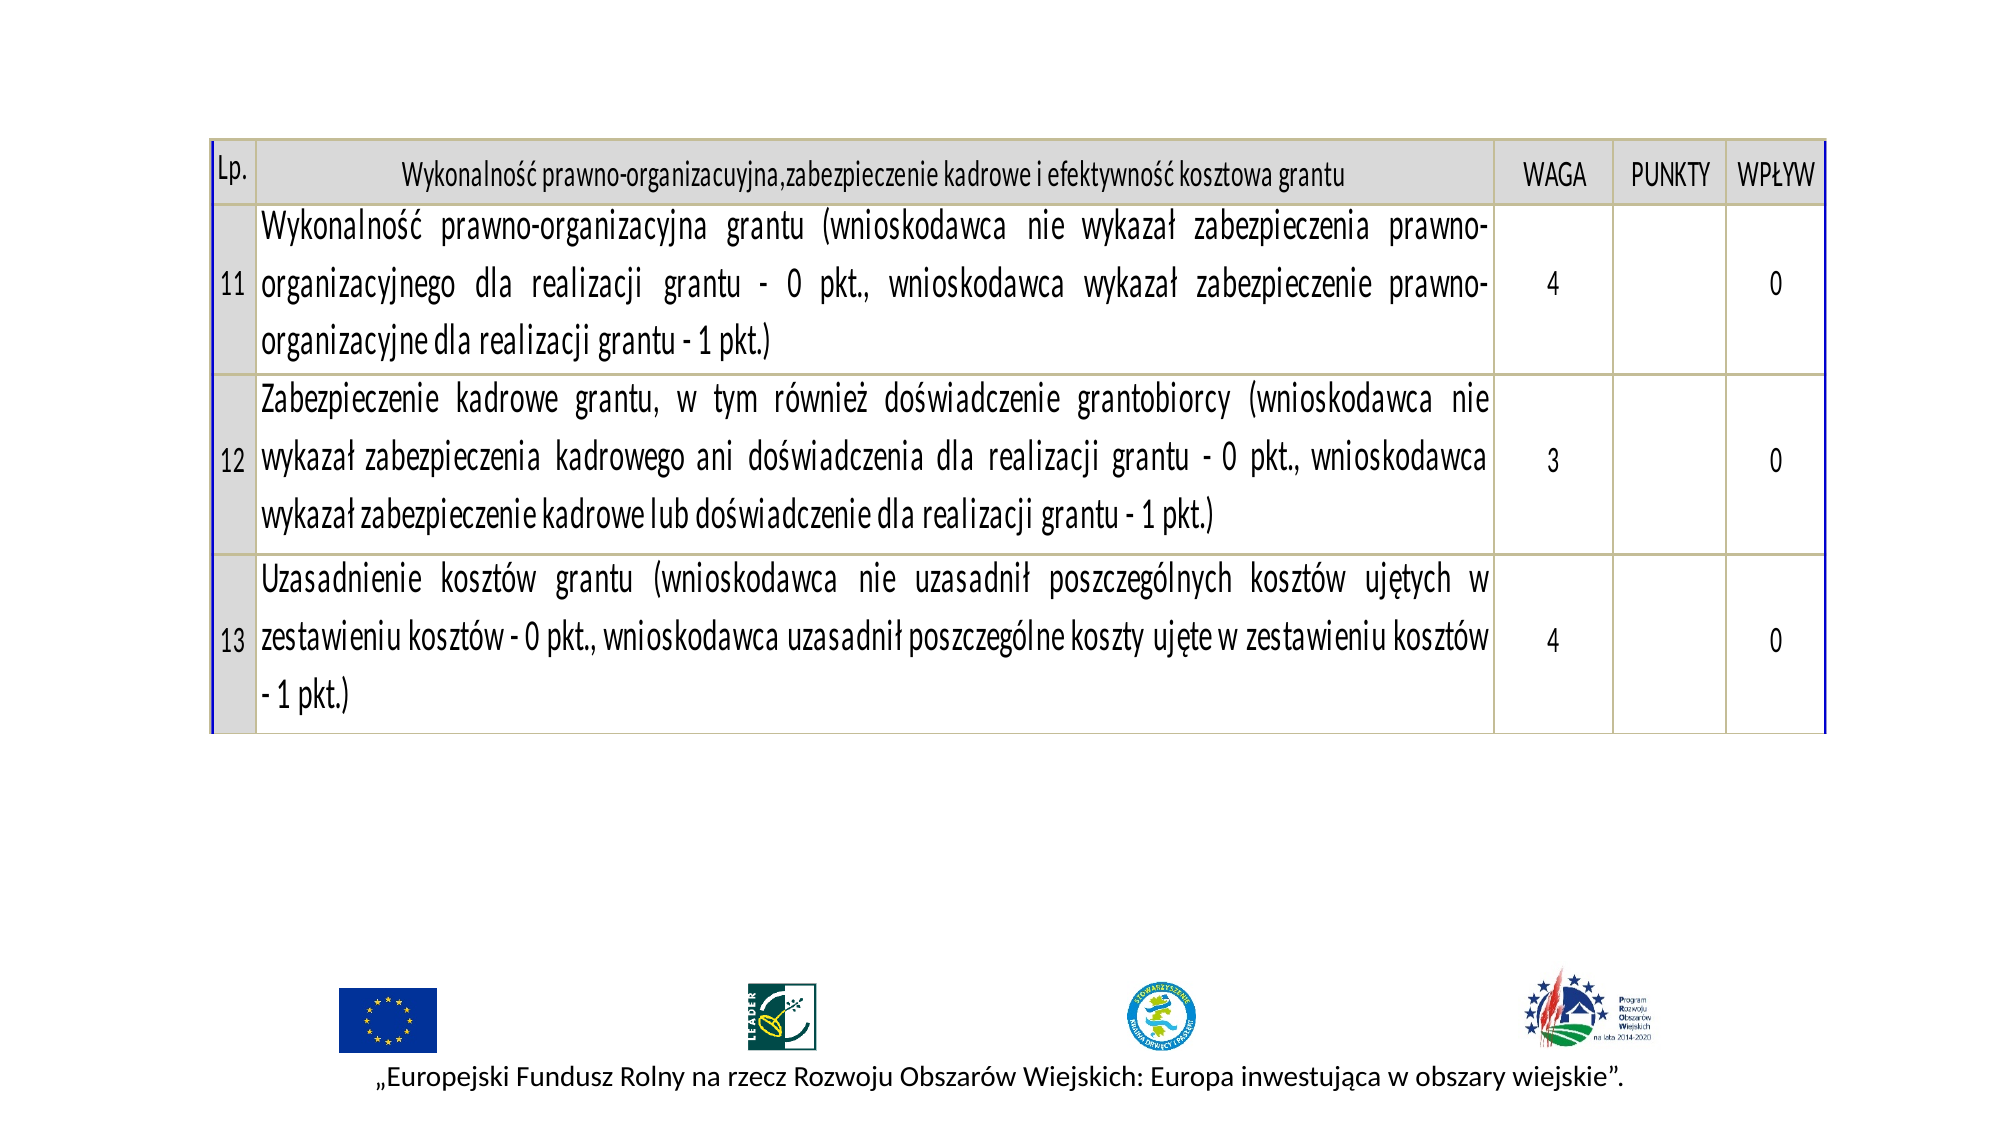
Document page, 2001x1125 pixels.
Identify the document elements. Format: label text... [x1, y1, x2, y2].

picture [747, 983, 817, 1051]
text_box „Europejski Fundusz Rolny na rzecz Rozwoju Obszarów Wiejskich: Europa inwestująca w obszary wiejskie”. [154, 1050, 1846, 1100]
picture [1518, 961, 1661, 1055]
picture [339, 988, 437, 1054]
picture [1169, 1021, 1196, 1051]
picture [209, 138, 1829, 737]
picture [1126, 981, 1196, 1051]
